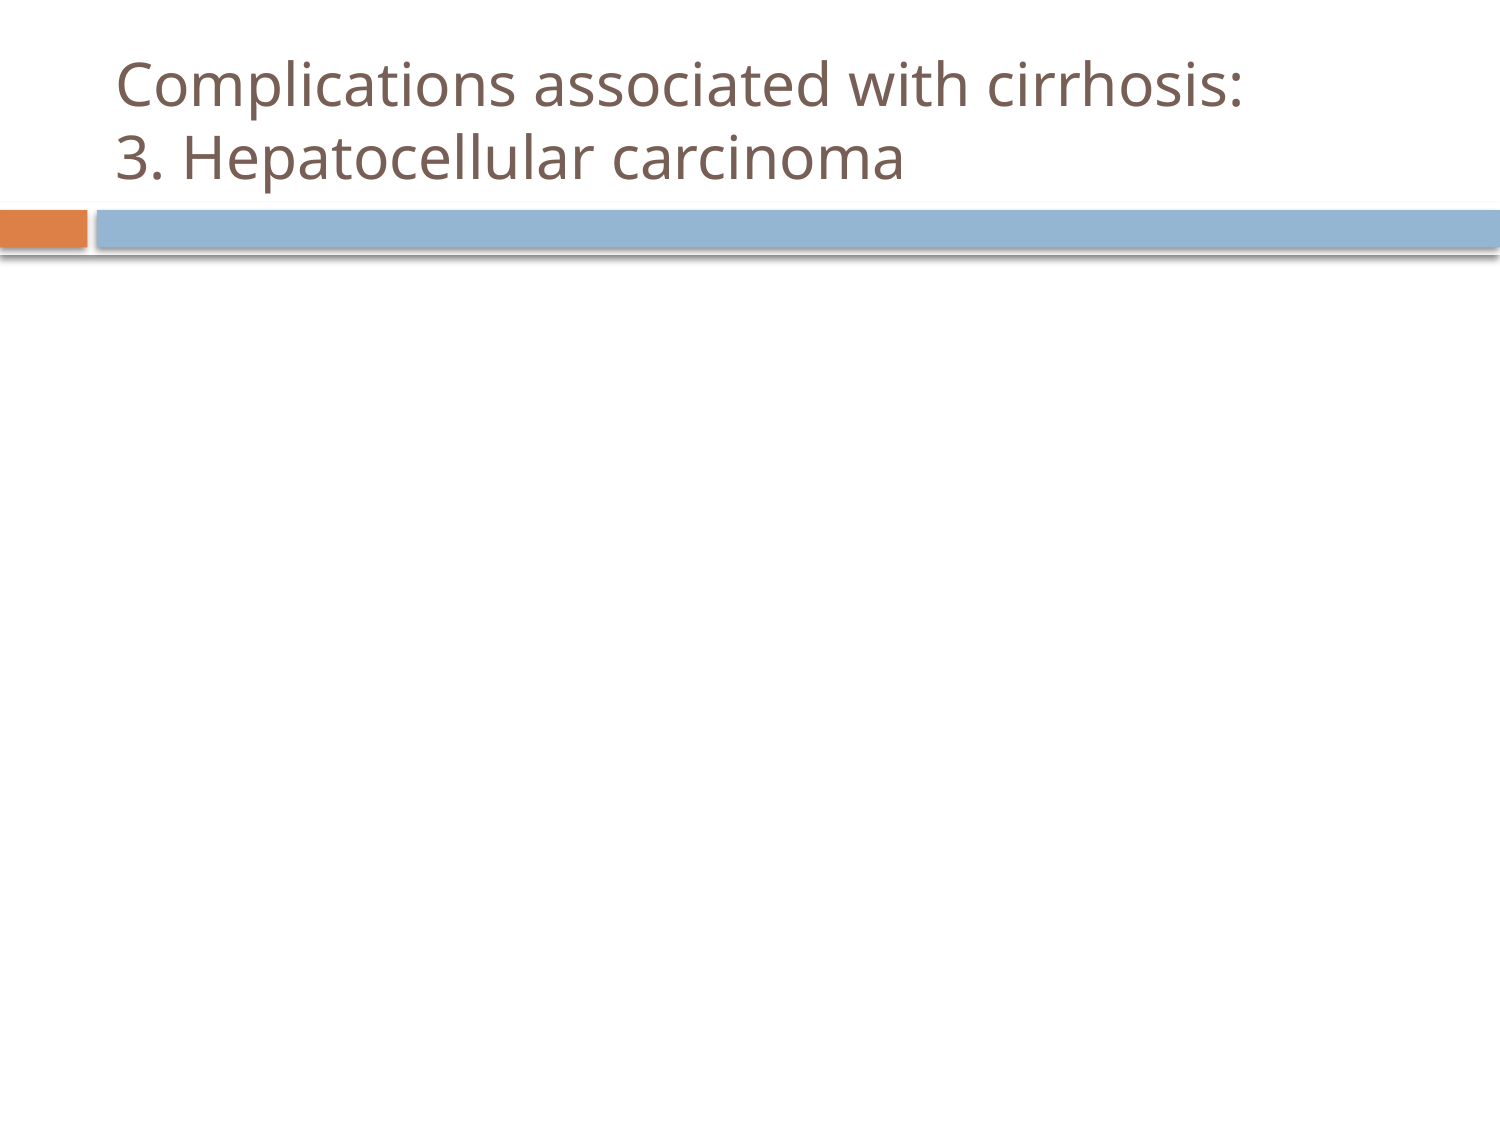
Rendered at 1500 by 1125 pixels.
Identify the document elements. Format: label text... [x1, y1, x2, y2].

title Complications associated with cirrhosis: 3. Hepatocellular carcinoma [100, 37, 1438, 200]
